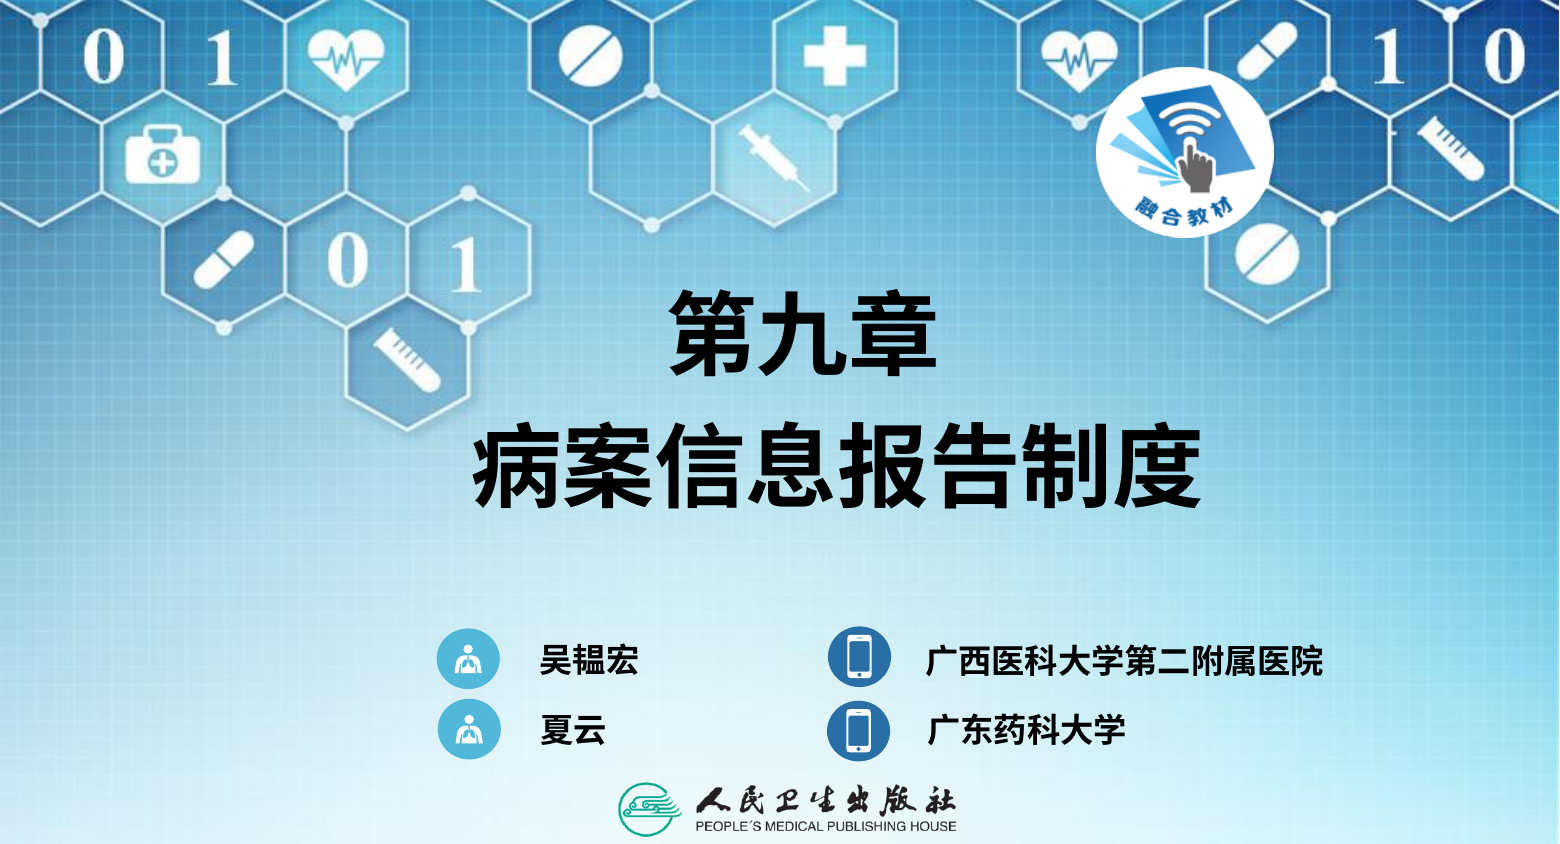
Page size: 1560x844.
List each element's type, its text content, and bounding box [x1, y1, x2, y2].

text_box 吴韫宏 [509, 636, 768, 687]
picture [0, 0, 1559, 844]
text_box 第九章 [650, 269, 956, 394]
text_box 广东药科大学 [912, 702, 1171, 757]
text_box 广西医科大学第二附属医院 [910, 632, 1356, 687]
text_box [436, 628, 500, 690]
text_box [826, 700, 891, 762]
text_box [827, 626, 892, 688]
text_box 夏云 [505, 702, 761, 757]
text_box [437, 698, 502, 760]
text_box 病案信息报告制度 [455, 401, 1220, 636]
